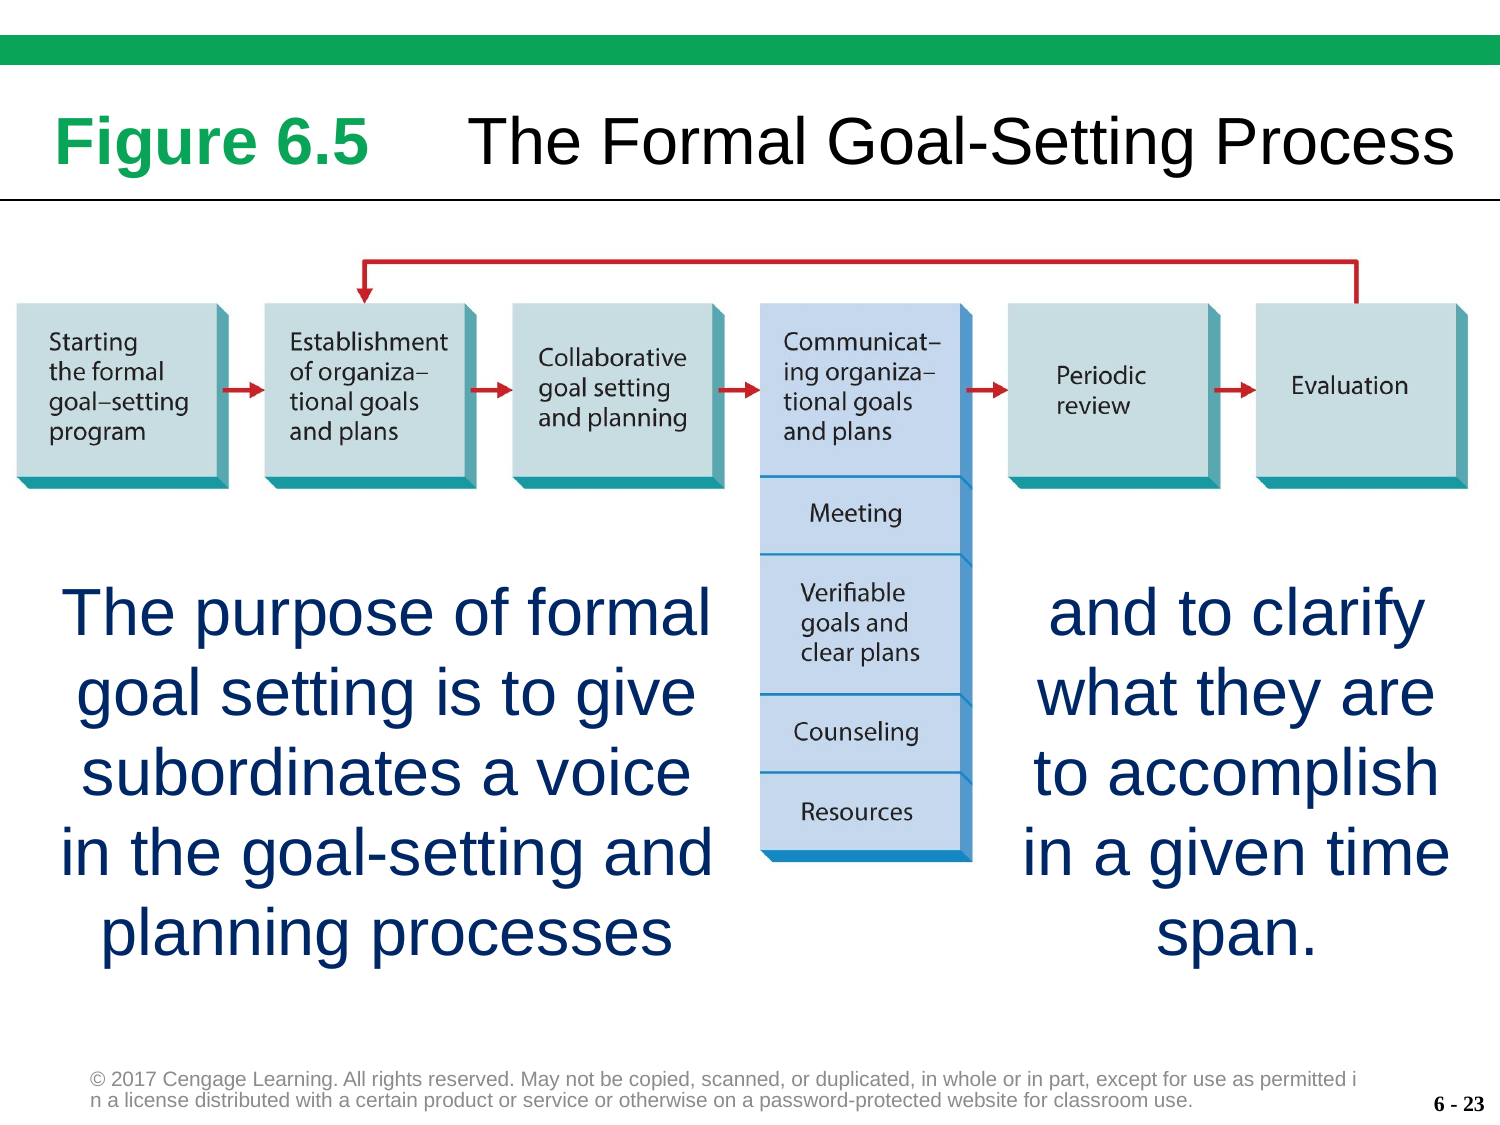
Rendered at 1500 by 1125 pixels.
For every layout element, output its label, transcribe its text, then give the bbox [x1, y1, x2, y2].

text_box and to clarify what they are to accomplish in a given time span. [999, 877, 1475, 988]
list The purpose of formal goal setting is to give subordinates a voice in the goal-setting and planning processes [37, 877, 738, 1013]
picture [9, 249, 1479, 869]
list Figure 6.5 [0, 75, 425, 200]
footer © 2017 Cengage Learning. All rights reserved. May not be copied, scanned, or duplicated, in whole or in part, except for use as permitted in a license distributed with a certain product or service or otherwise on a password-protected website for classroom use. [75, 1037, 1375, 1120]
list The Formal Goal-Setting Process [425, 75, 1500, 200]
